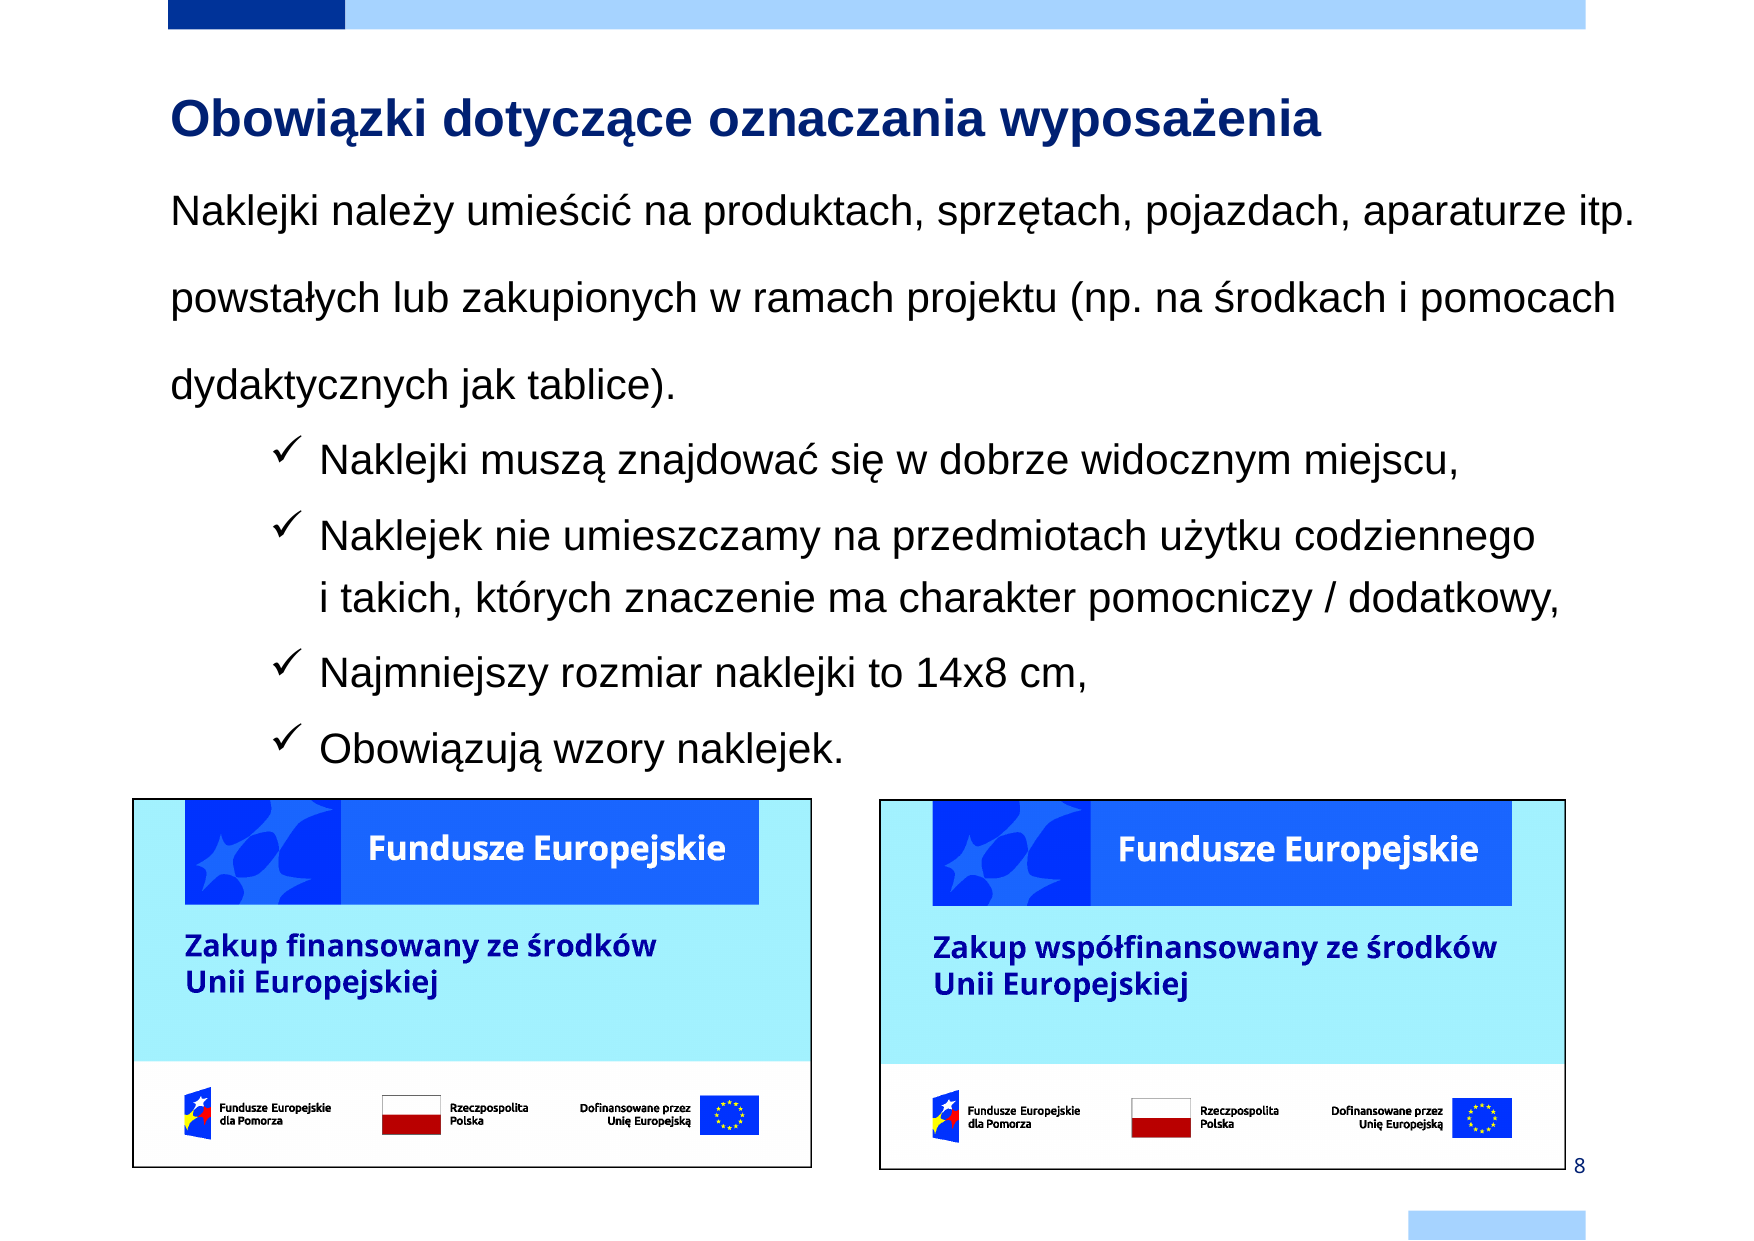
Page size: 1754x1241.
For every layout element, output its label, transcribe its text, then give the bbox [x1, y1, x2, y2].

slide_number 8 [1408, 1151, 1586, 1182]
title Obowiązki dotyczące oznaczania wyposażenia [170, 72, 1588, 147]
list Naklejki należy umieścić na produktach, sprzętach, pojazdach, aparaturze itp. powstałych lub zakupionych w ramach projektu (np. na środkach i pomocach dydaktycznych jak tablice). Naklejki muszą znajdować się w dobrze widocznym miejscu, Naklejek nie umieszczamy na przedmiotach użytku codziennego i takich, których znaczenie ma charakter pomocniczy / dodatkowy, Najmniejszy rozmiar naklejki to 14x8 cm, Obowiązują wzory naklejek. [170, 147, 1674, 857]
picture [879, 799, 1566, 1170]
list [132, 798, 812, 1168]
